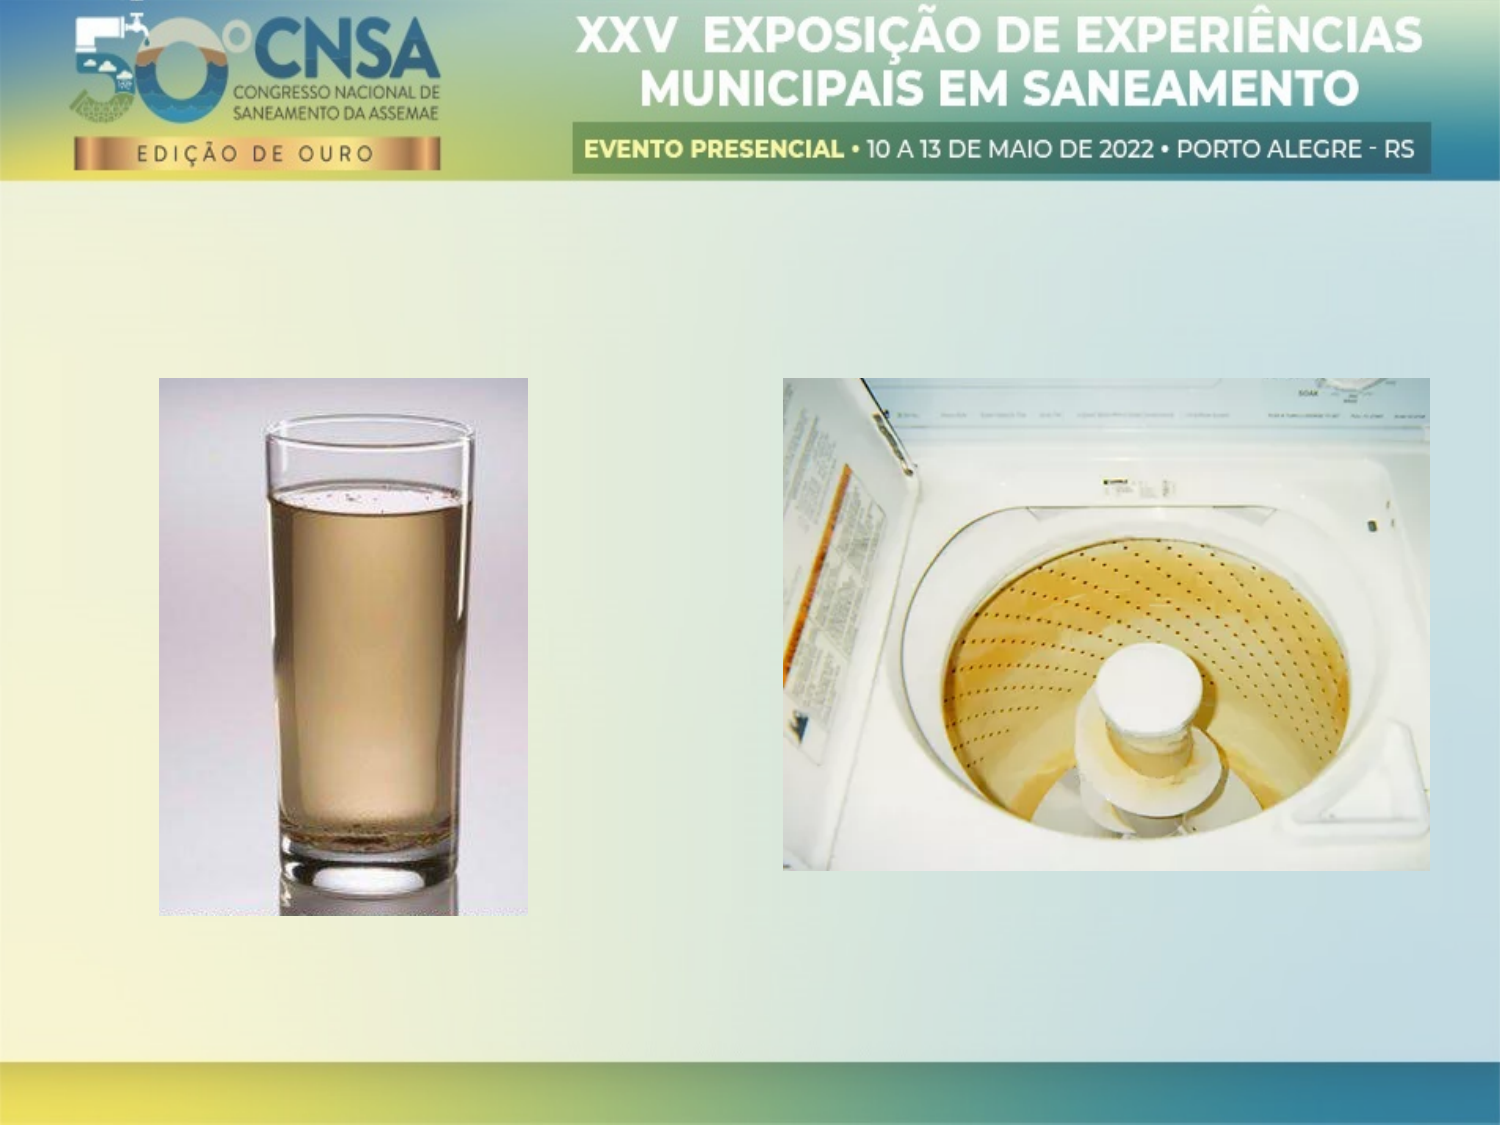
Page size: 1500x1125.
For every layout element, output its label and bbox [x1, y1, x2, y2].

picture [783, 378, 1430, 871]
picture [159, 378, 528, 917]
